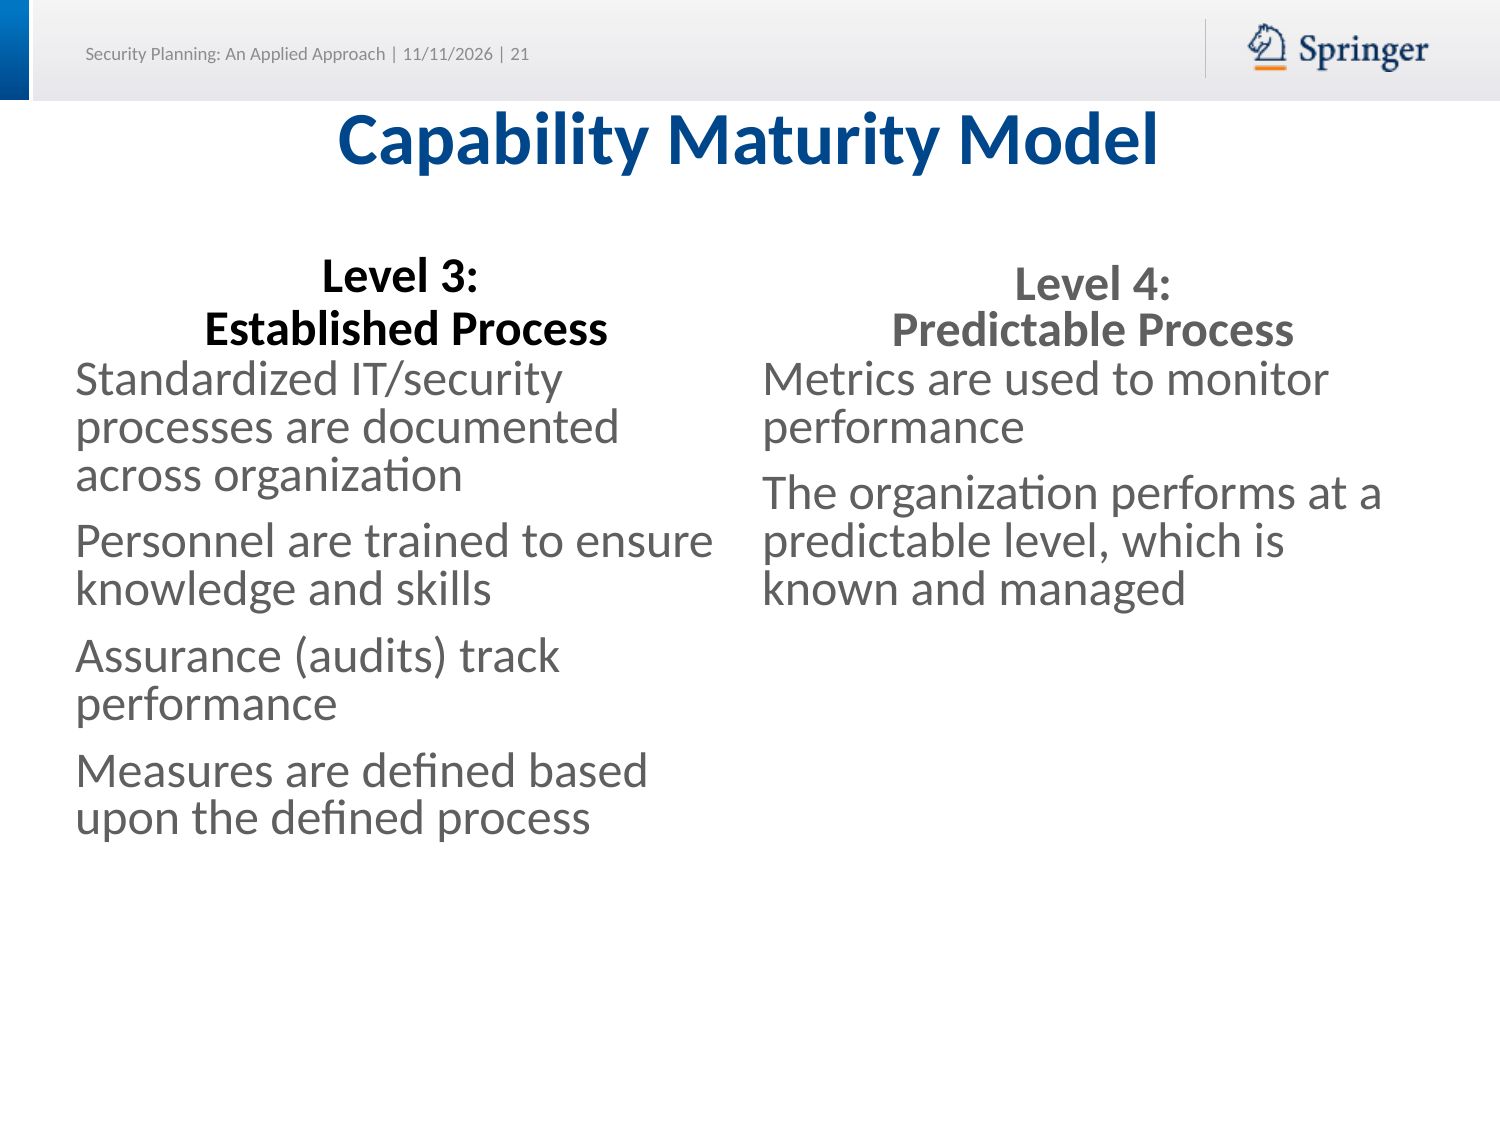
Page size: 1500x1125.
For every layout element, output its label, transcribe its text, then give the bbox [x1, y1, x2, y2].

list Level 3: Established Process [75, 251, 738, 356]
title Capability Maturity Model [75, 99, 1425, 233]
picture [33, 0, 1500, 101]
list Level 4: Predictable Process [761, 251, 1425, 356]
list Standardized IT/security processes are documented across organization Personnel are trained to ensure knowledge and skills Assurance (audits) track performance Measures are defined based upon the defined process [75, 356, 738, 1005]
list Metrics are used to monitor performance The organization performs at a predictable level, which is known and managed [761, 356, 1425, 1005]
